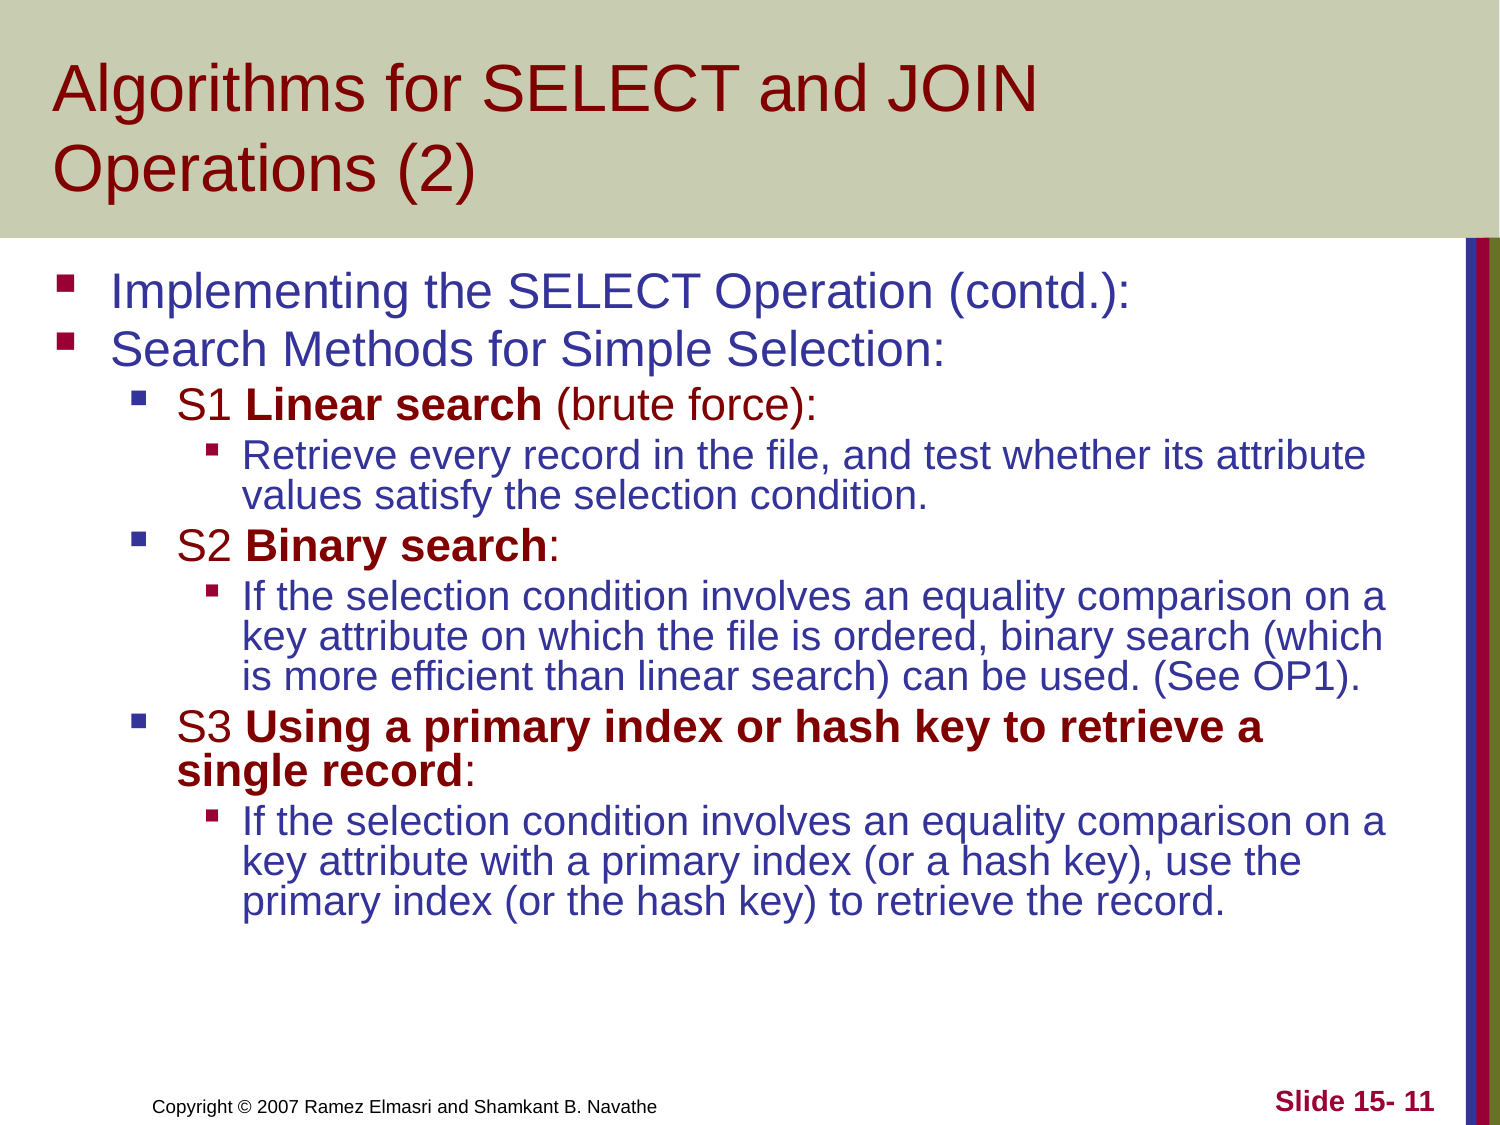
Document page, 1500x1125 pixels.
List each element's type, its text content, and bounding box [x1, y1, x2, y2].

list Implementing the SELECT Operation (contd.): Search Methods for Simple Selection: S1 Linear search (brute force): Retrieve every record in the file, and test whether its attribute values satisfy the selection condition. S2 Binary search: If the selection condition involves an equality comparison on a key attribute on which the file is ordered, binary search (which is more efficient than linear search) can be used. (See OP1). S3 Using a primary index or hash key to retrieve a single record: If the selection condition involves an equality comparison on a key attribute with a primary index (or a hash key), use the primary index (or the hash key) to retrieve the record. [39, 262, 1400, 1013]
title Algorithms for SELECT and JOIN Operations (2) [37, 49, 1317, 213]
slide_number Slide 15- 11 [1137, 1050, 1450, 1125]
